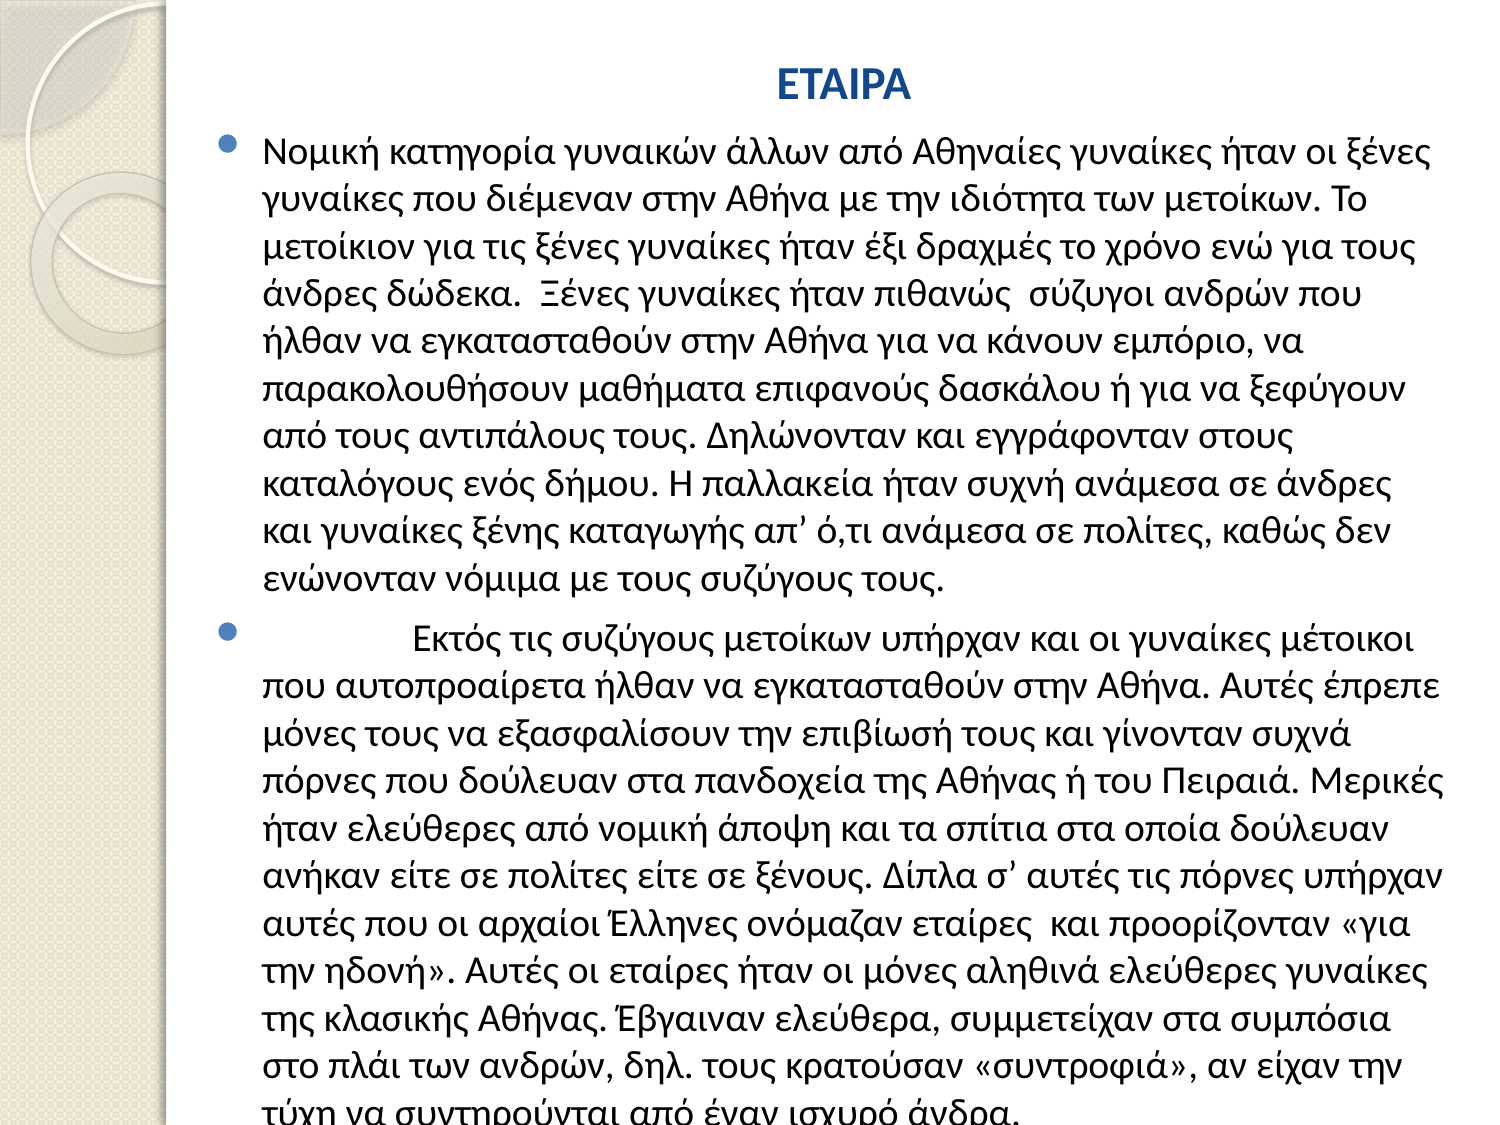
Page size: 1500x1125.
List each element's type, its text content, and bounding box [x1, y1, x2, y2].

list Νομική κατηγορία γυναικών άλλων από Αθηναίες γυναίκες ήταν οι ξένες γυναίκες που διέμεναν στην Αθήνα με την ιδιότητα των μετοίκων. Το μετοίκιον για τις ξένες γυναίκες ήταν έξι δραχμές το χρόνο ενώ για τους άνδρες δώδεκα. Ξένες γυναίκες ήταν πιθανώς σύζυγοι ανδρών που ήλθαν να εγκατασταθούν στην Αθήνα για να κάνουν εμπόριο, να παρακολουθήσουν μαθήματα επιφανούς δασκάλου ή για να ξεφύγουν από τους αντιπάλους τους. Δηλώνονταν και εγγράφονταν στους καταλόγους ενός δήμου. Η παλλακεία ήταν συχνή ανάμεσα σε άνδρες και γυναίκες ξένης καταγωγής απ’ ό,τι ανάμεσα σε πολίτες, καθώς δεν ενώνονταν νόμιμα με τους συζύγους τους. Εκτός τις συζύγους μετοίκων υπήρχαν και οι γυναίκες μέτοικοι που αυτοπροαίρετα ήλθαν να εγκατασταθούν στην Αθήνα. Αυτές έπρεπε μόνες τους να εξασφαλίσουν την επιβίωσή τους και γίνονταν συχνά πόρνες που δούλευαν στα πανδοχεία της Αθήνας ή του Πειραιά. Μερικές ήταν ελεύθερες από νομική άποψη και τα σπίτια στα οποία δούλευαν ανήκαν είτε σε πολίτες είτε σε ξένους. Δίπλα σ’ αυτές τις πόρνες υπήρχαν αυτές που οι αρχαίοι Έλληνες ονόμαζαν εταίρες και προορίζονταν «για την ηδονή». Αυτές οι εταίρες ήταν οι μόνες αληθινά ελεύθερες γυναίκες της κλασικής Αθήνας. Έβγαιναν ελεύθερα, συμμετείχαν στα συμπόσια στο πλάι των ανδρών, δηλ. τους κρατούσαν «συντροφιά», αν είχαν την τύχη να συντηρούνται από έναν ισχυρό άνδρα. [187, 117, 1466, 1125]
title ΕΤΑΙΡΑ [222, 45, 1466, 117]
